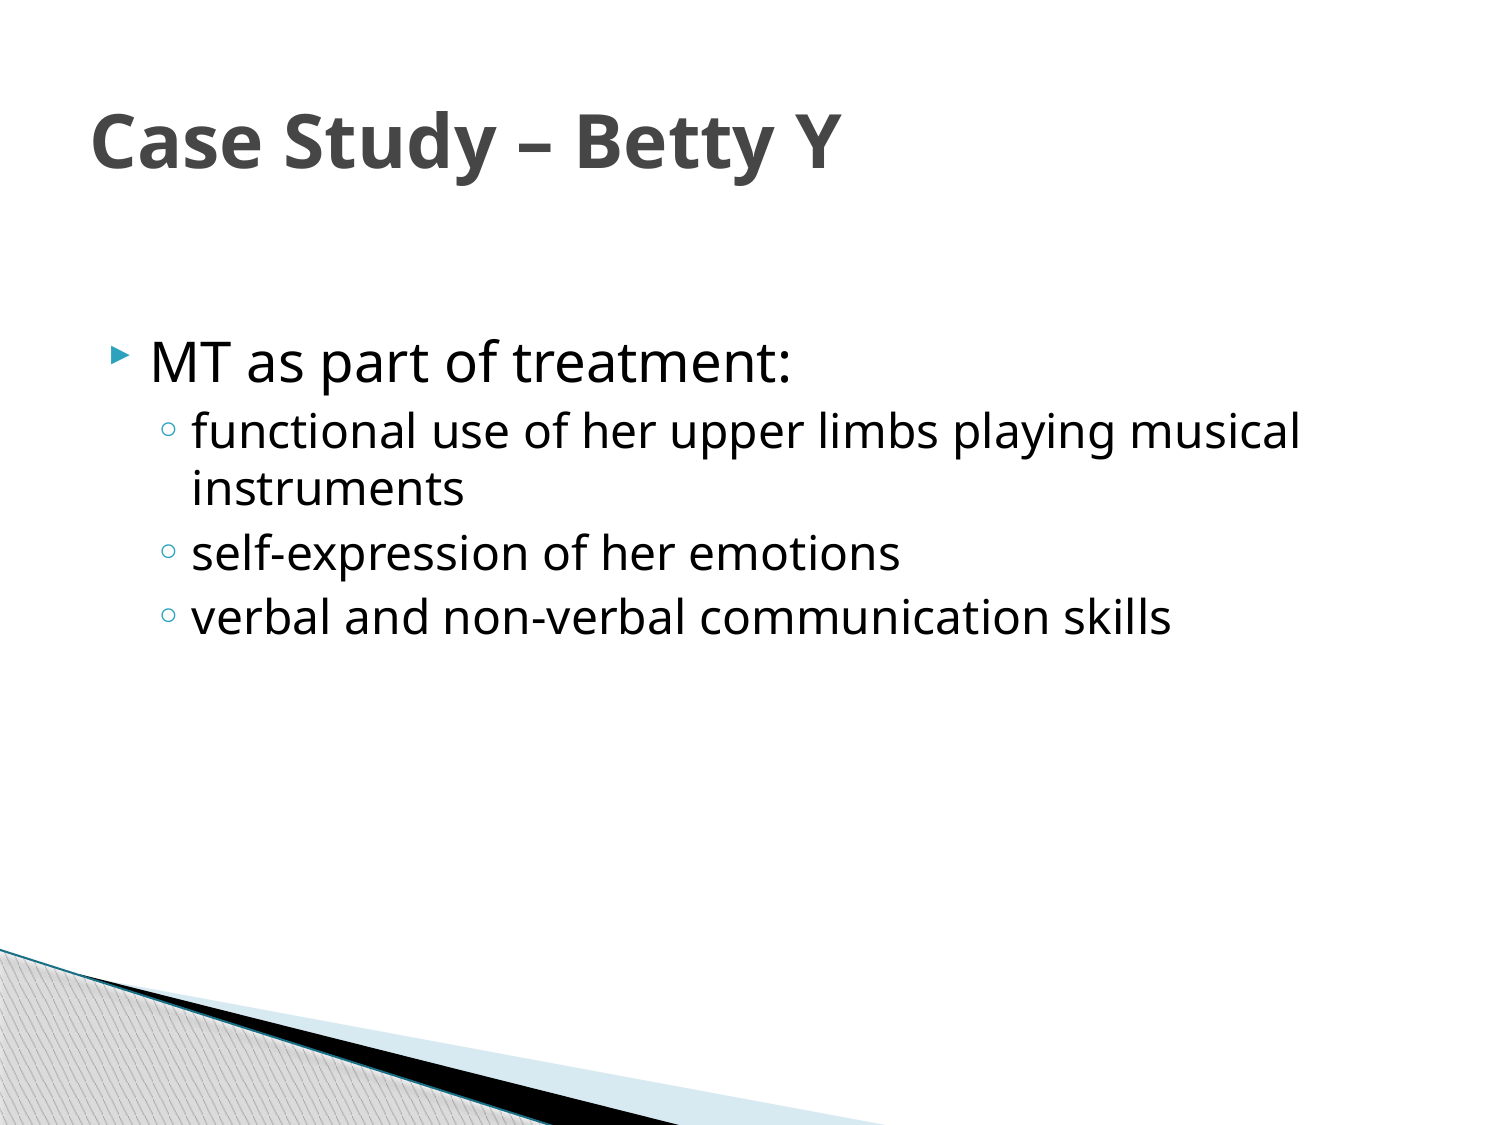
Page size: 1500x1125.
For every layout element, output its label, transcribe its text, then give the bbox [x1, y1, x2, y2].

title Case Study – Betty Y [75, 45, 1425, 233]
list MT as part of treatment: functional use of her upper limbs playing musical instruments self-expression of her emotions verbal and non-verbal communication skills [74, 242, 1426, 986]
